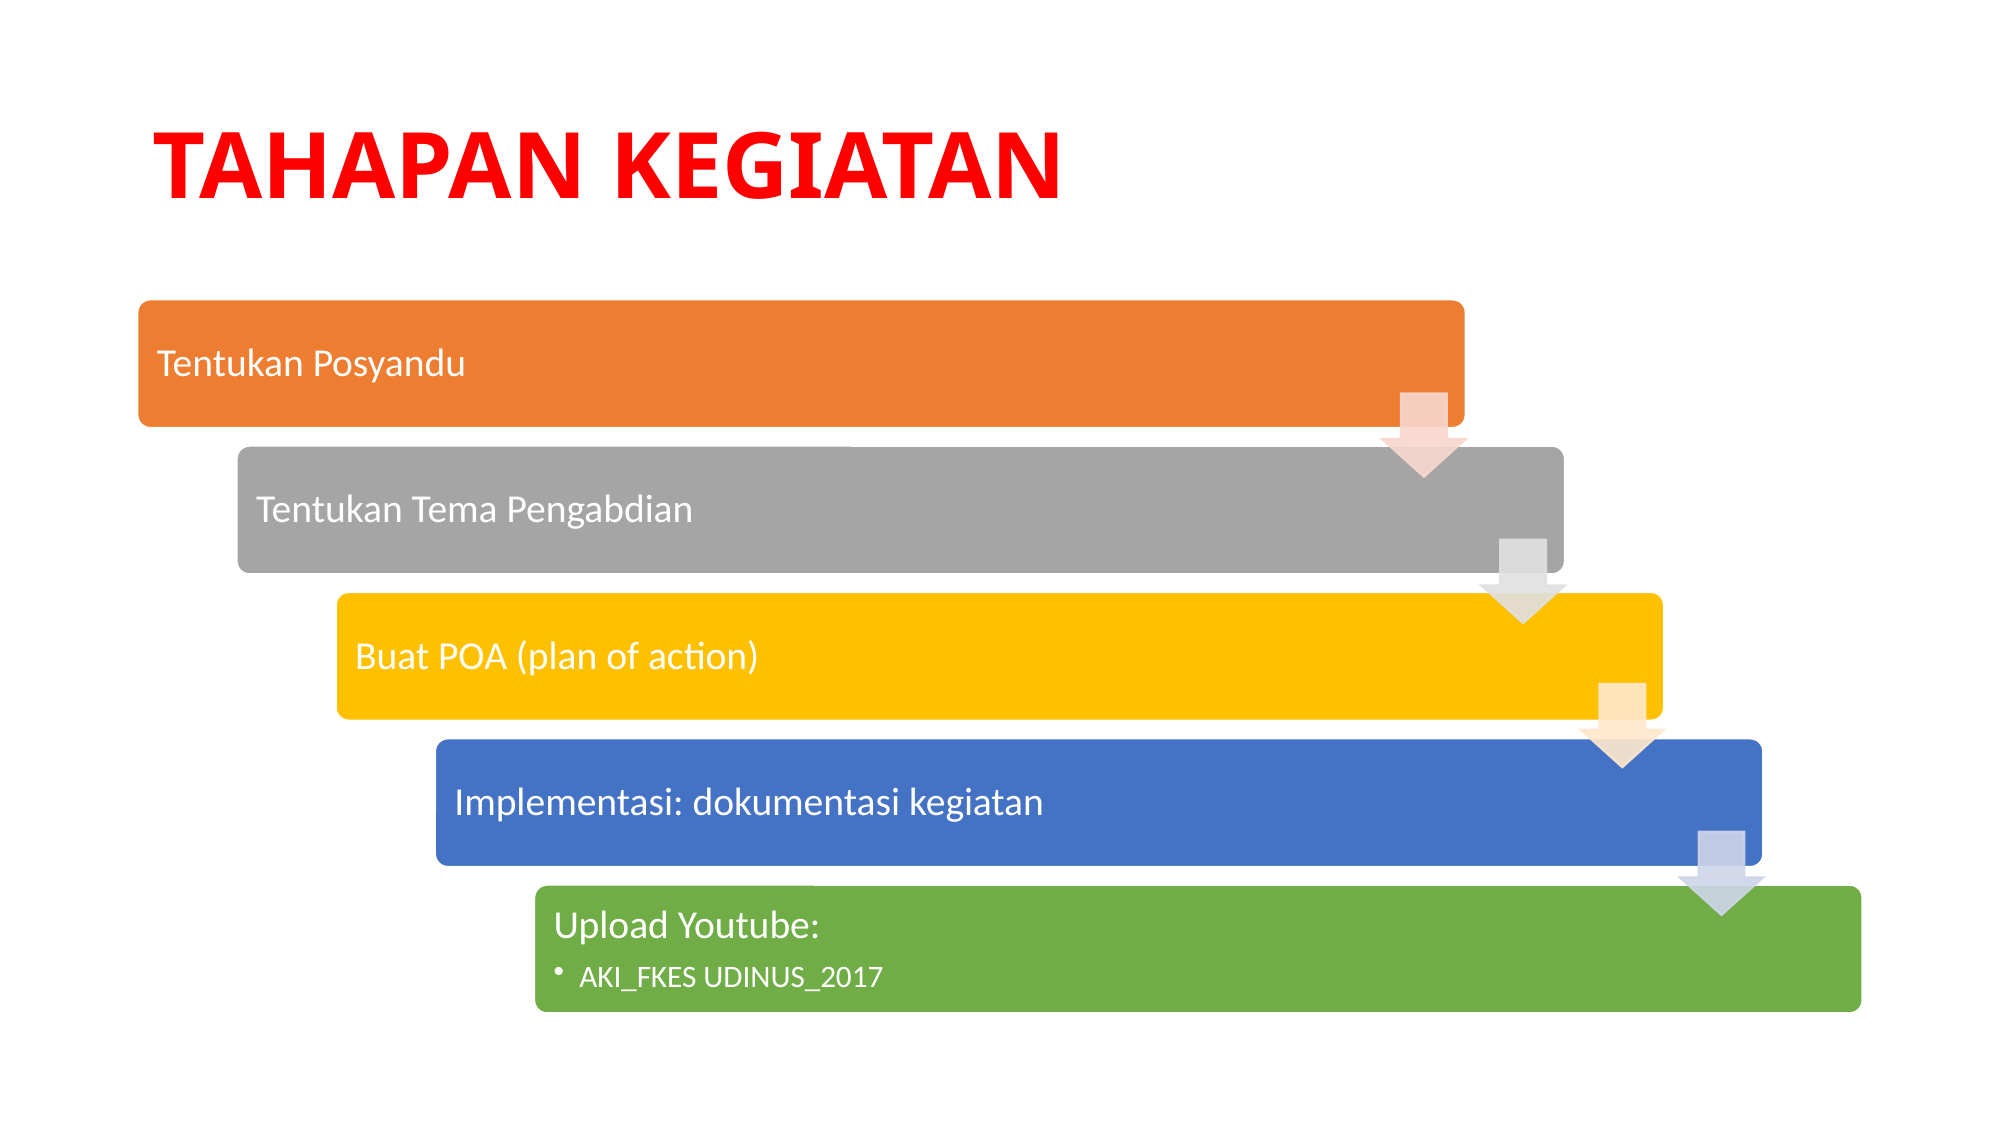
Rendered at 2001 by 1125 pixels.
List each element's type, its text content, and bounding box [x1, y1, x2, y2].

title TAHAPAN KEGIATAN [137, 59, 1863, 278]
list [137, 299, 1863, 1014]
